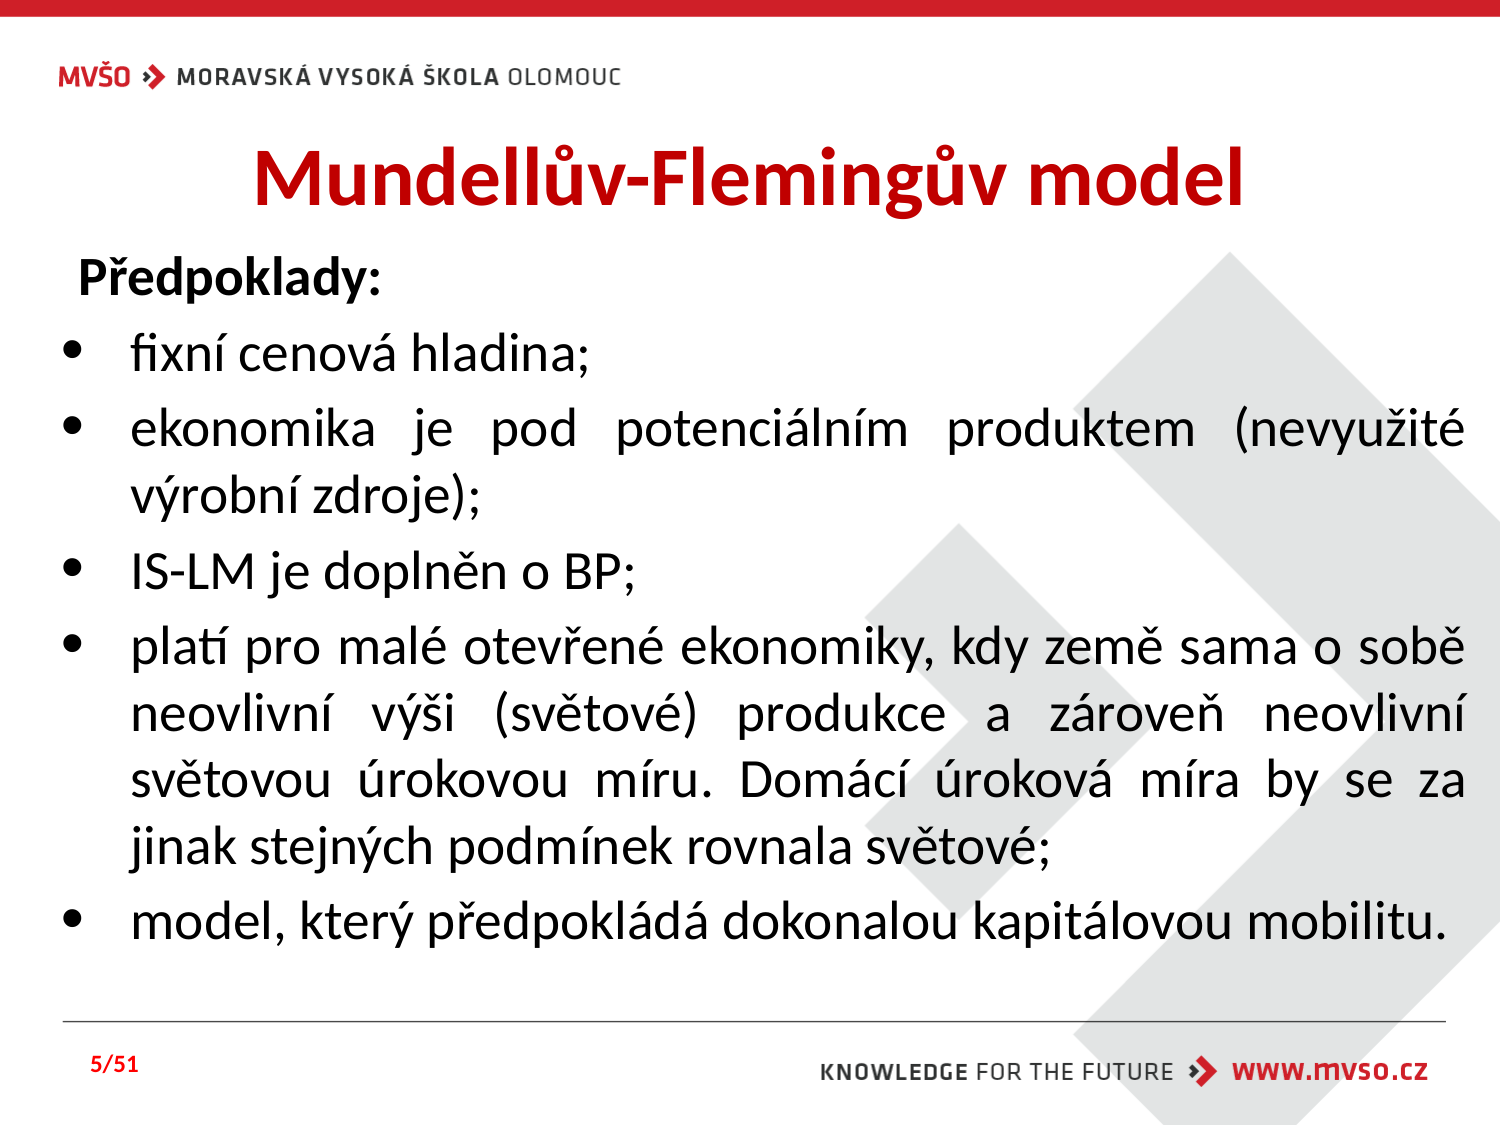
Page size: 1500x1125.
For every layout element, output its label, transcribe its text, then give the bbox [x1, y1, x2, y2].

list Předpoklady: fixní cenová hladina; ekonomika je pod potenciálním produktem (nevyužité výrobní zdroje); IS-LM je doplněn o BP; platí pro malé otevřené ekonomiky, kdy země sama o sobě neovlivní výši (světové) produkce a zároveň neovlivní světovou úrokovou míru. Domácí úroková míra by se za jinak stejných podmínek rovnala světové; model, který předpokládá dokonalou kapitálovou mobilitu. [45, 232, 1484, 1005]
title Mundellův-Flemingův model [75, 78, 1425, 232]
picture [0, 0, 1500, 1125]
text_box 5/51 [74, 1040, 213, 1085]
